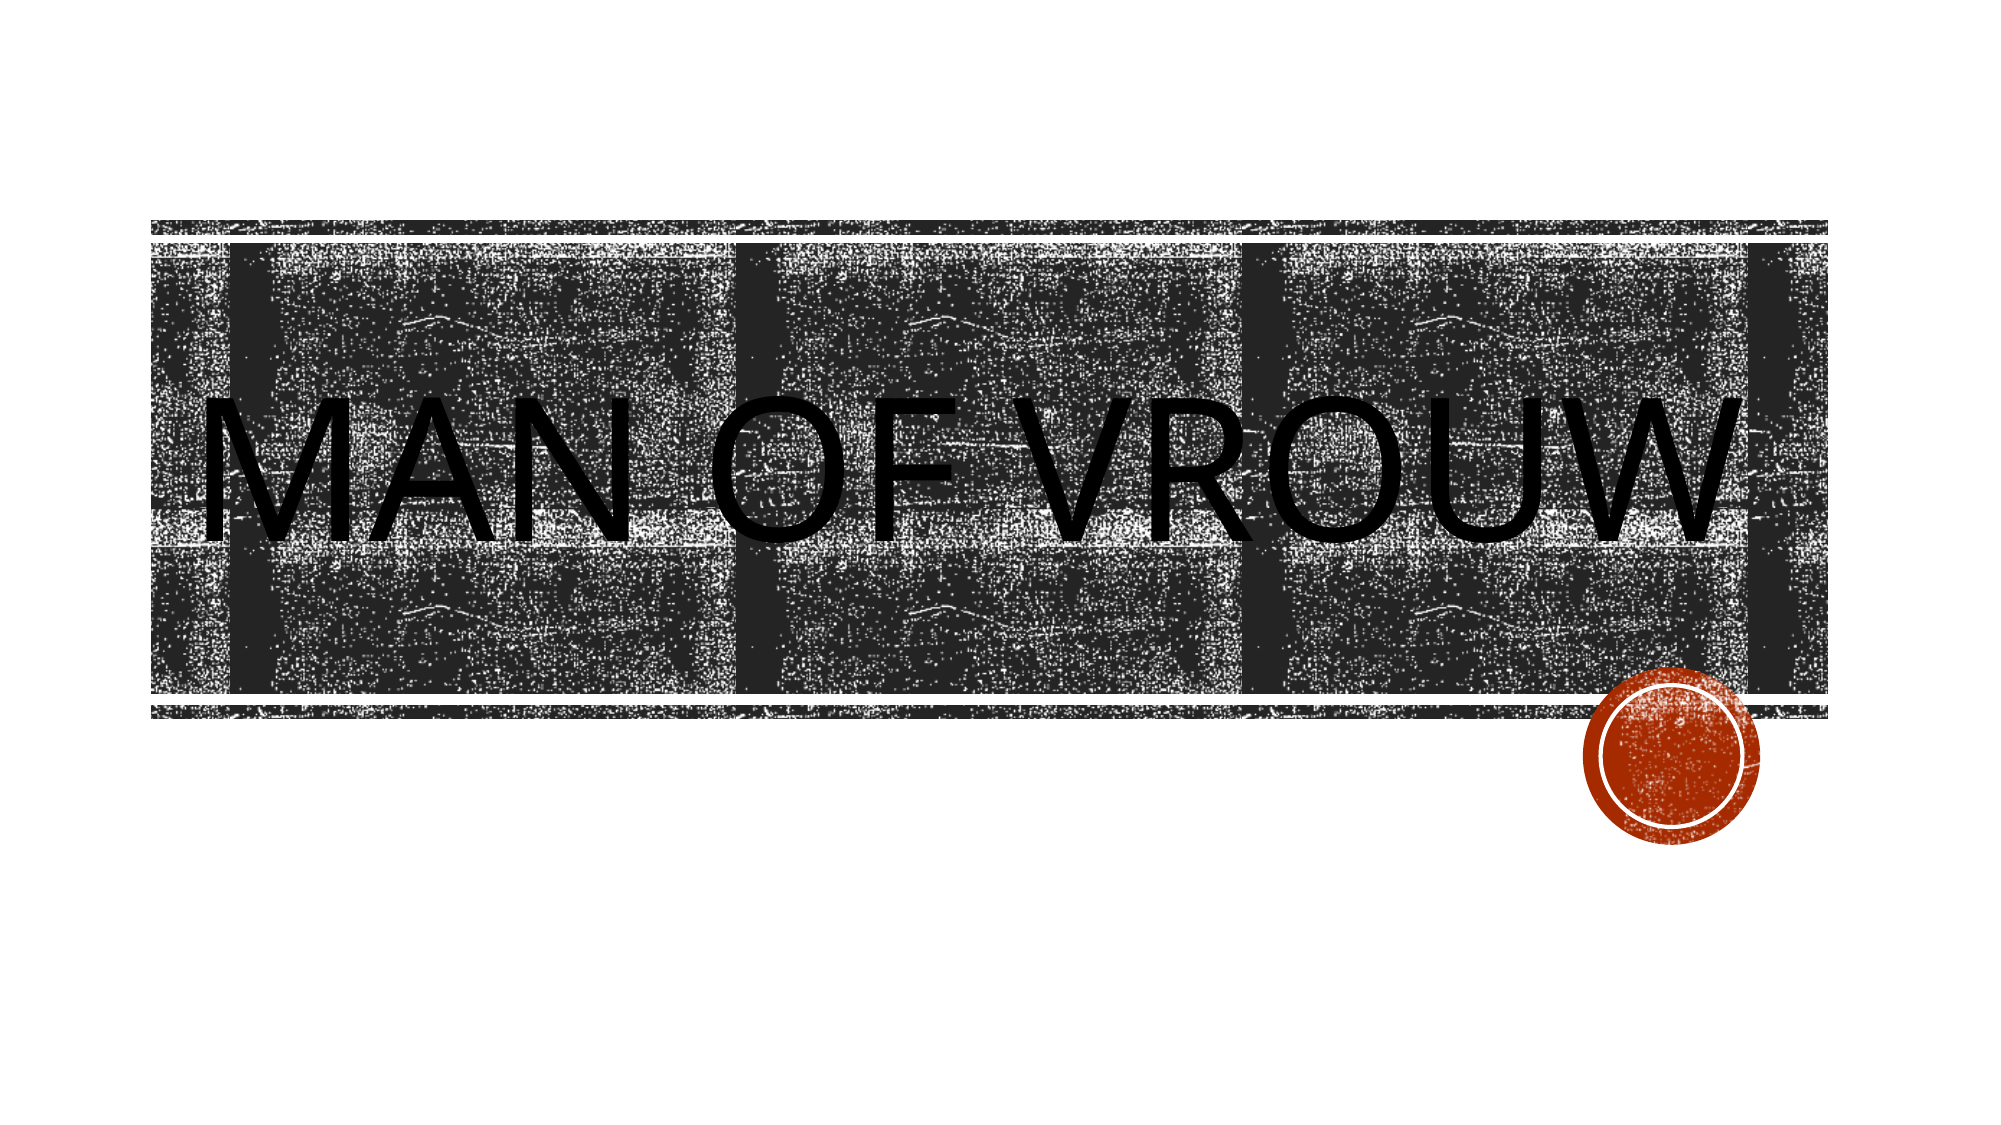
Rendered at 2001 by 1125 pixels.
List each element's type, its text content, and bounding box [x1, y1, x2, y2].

title Man of vrouw [172, 234, 1808, 733]
